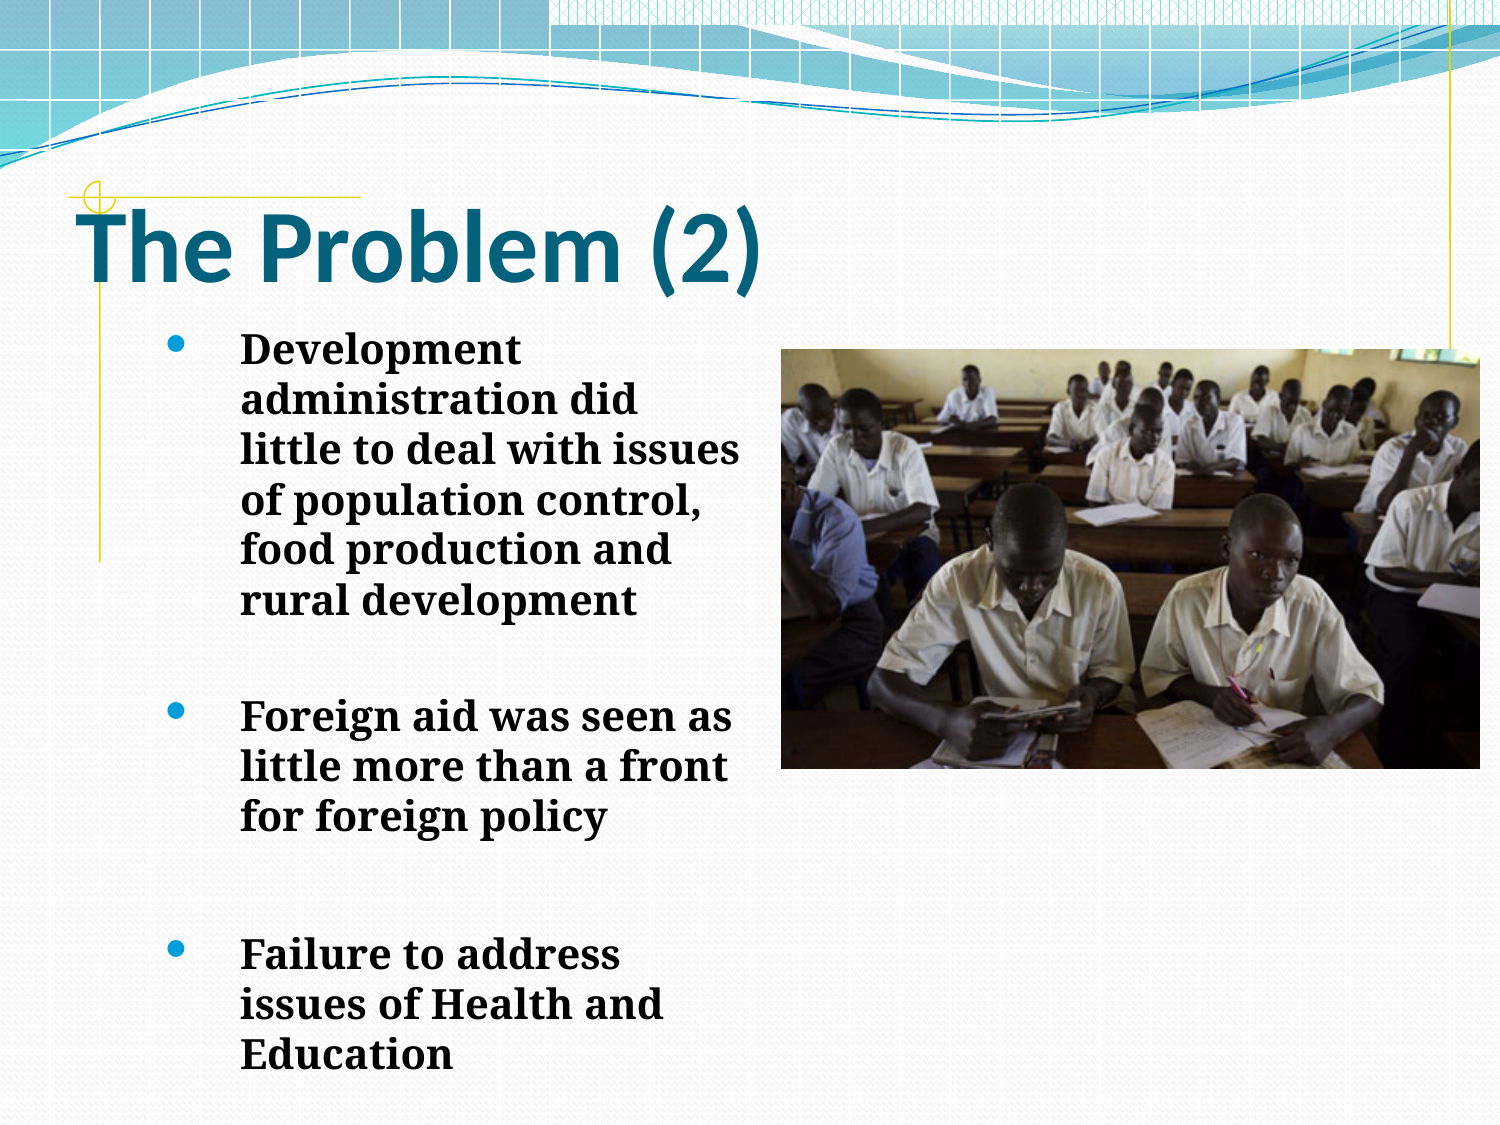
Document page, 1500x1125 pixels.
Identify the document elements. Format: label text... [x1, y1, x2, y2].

title The Problem (2) [75, 115, 1425, 304]
list Development administration did little to deal with issues of population control, food production and rural development Foreign aid was seen as little more than a front for foreign policy Failure to address issues of Health and Education [0, 315, 763, 1125]
picture [780, 349, 1480, 769]
